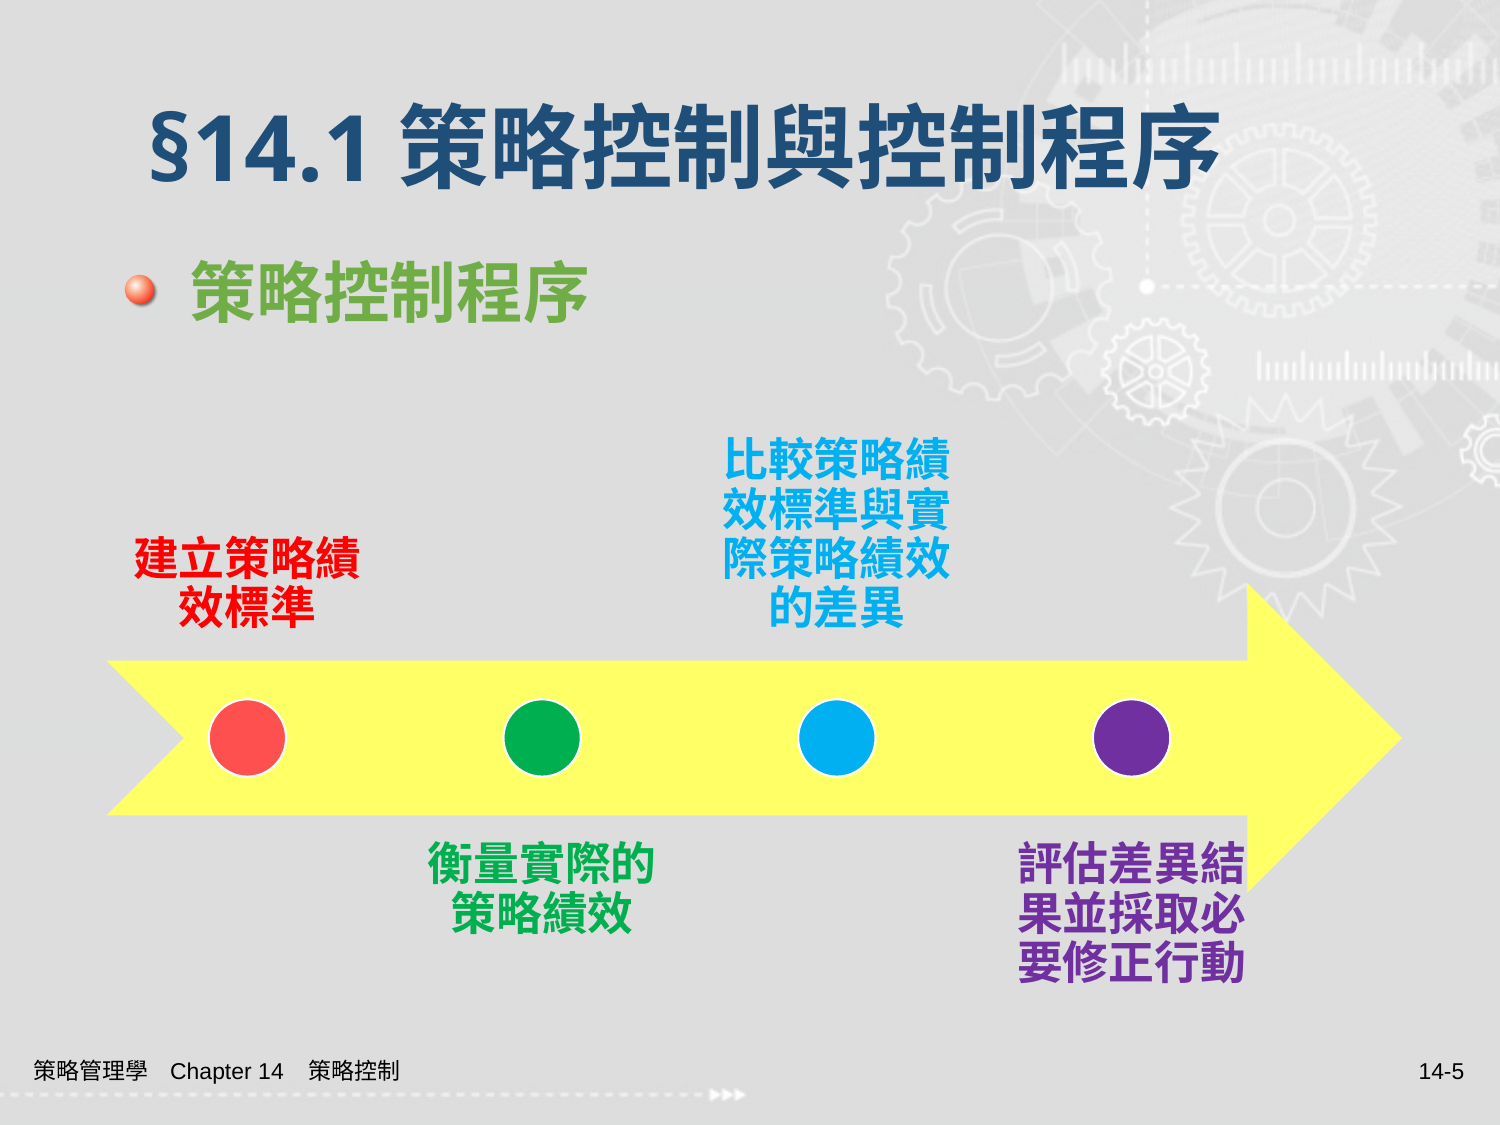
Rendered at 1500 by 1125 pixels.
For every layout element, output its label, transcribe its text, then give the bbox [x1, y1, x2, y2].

picture [0, 0, 1500, 1125]
list 策略控制程序 [106, 252, 1353, 351]
slide_number 策略管理學 Chapter 14 策略控制 [19, 1047, 106, 1094]
picture [121, 271, 163, 313]
title §14.1策略控制與控制程序 [132, 90, 1379, 214]
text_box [106, 351, 1403, 1125]
slide_number 14-5 [1403, 1047, 1480, 1094]
